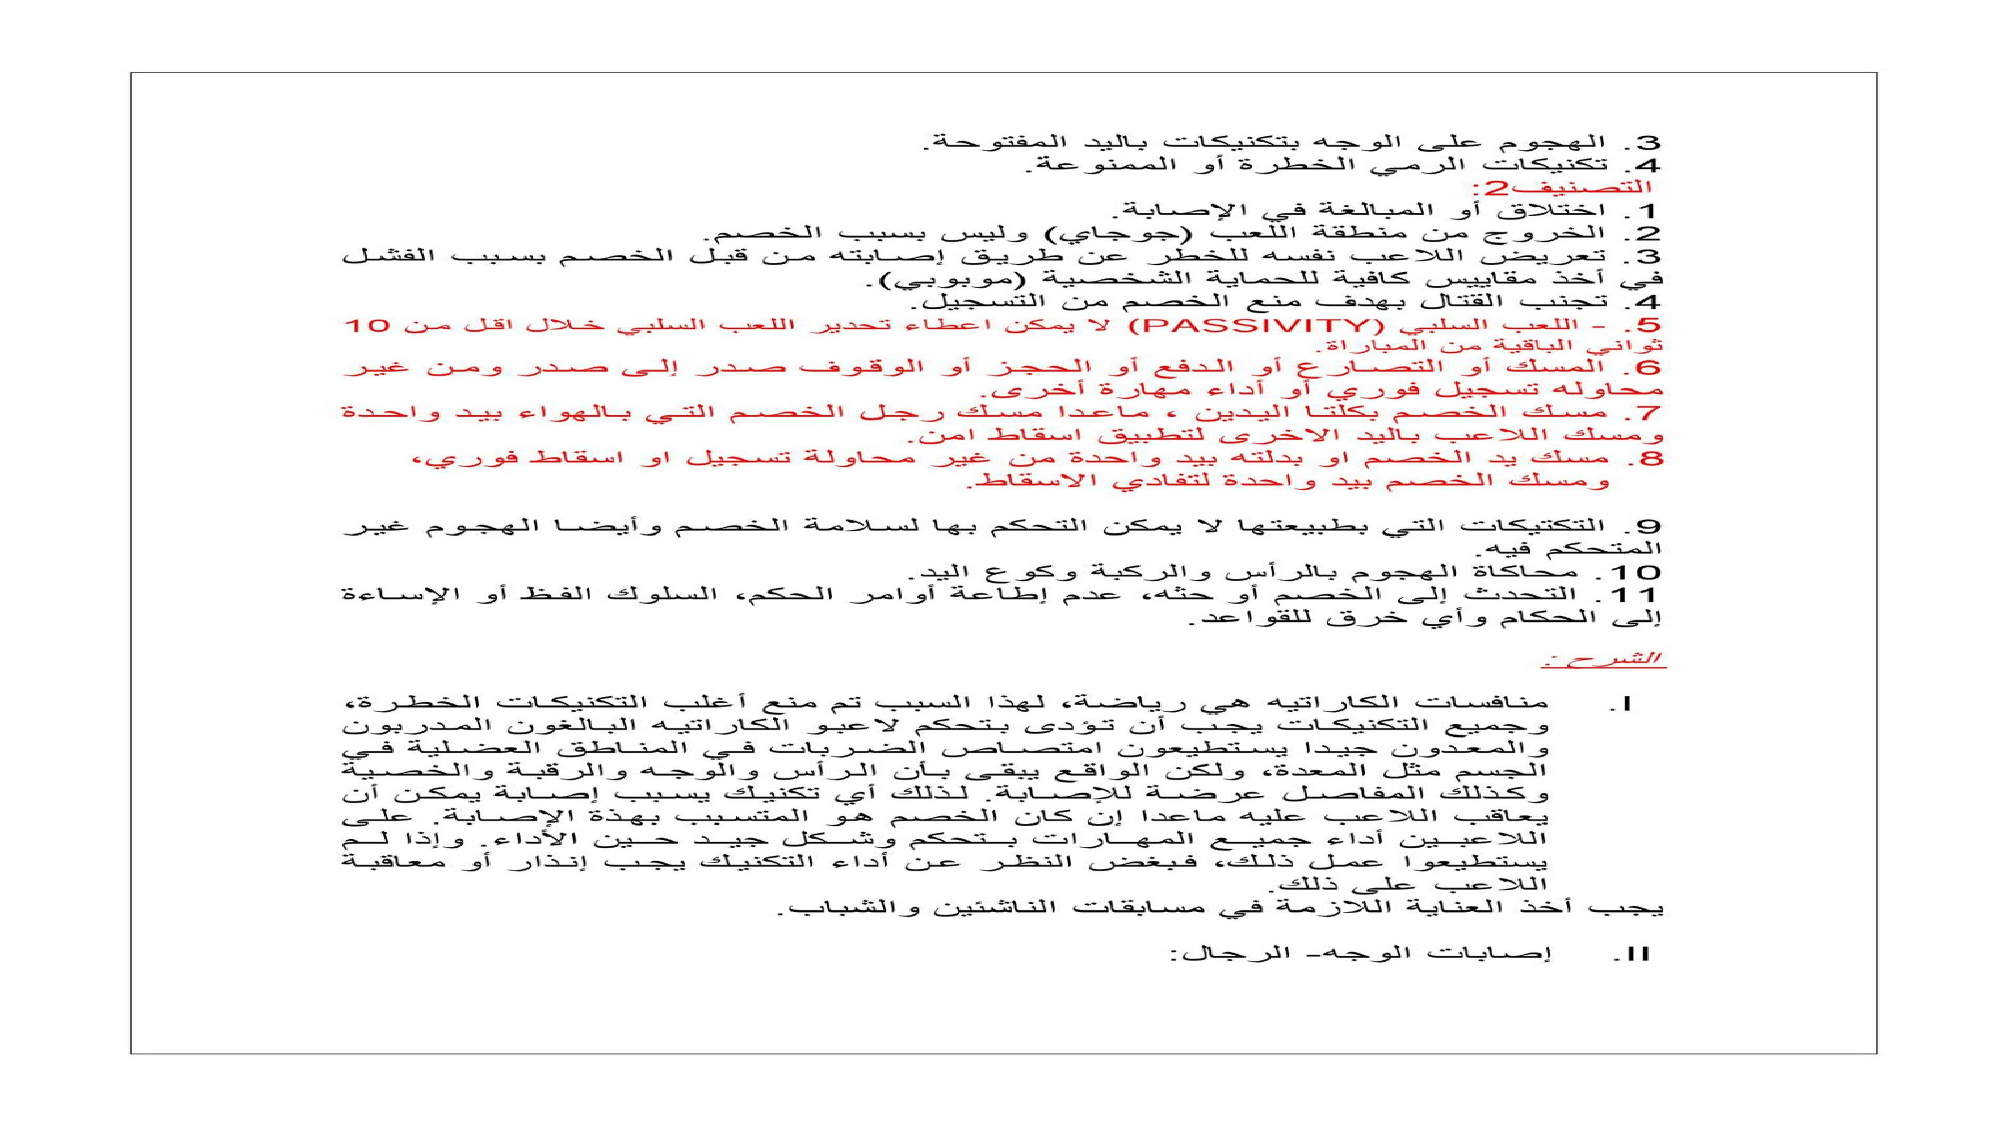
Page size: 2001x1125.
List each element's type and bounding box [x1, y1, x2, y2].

picture [54, 42, 1955, 1084]
